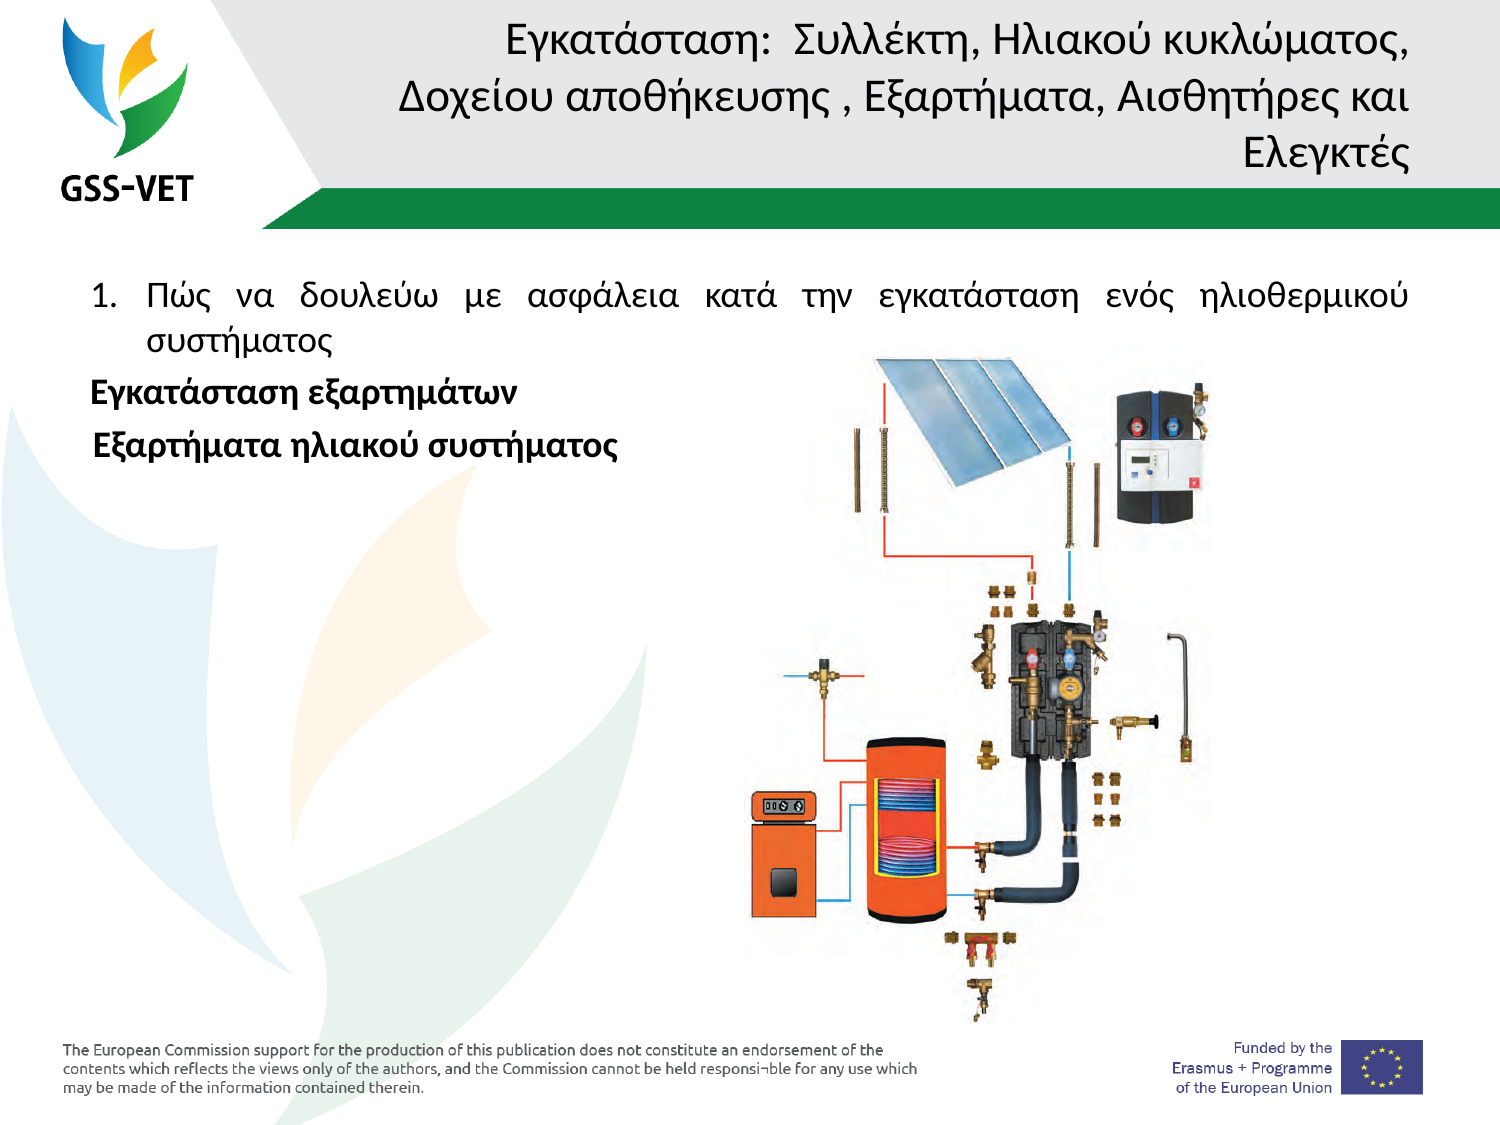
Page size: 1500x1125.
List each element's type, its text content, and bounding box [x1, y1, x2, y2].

picture [0, 0, 1500, 1125]
list Πώς να δουλεύω με ασφάλεια κατά την εγκατάσταση ενός ηλιοθερμικού συστήματος Εγκατάσταση εξαρτημάτων Εξαρτήματα ηλιακού συστήματος [75, 262, 1425, 1035]
title Εγκατάσταση: Συλλέκτη, Ηλιακού κυκλώματος, Δοχείου αποθήκευσης , Εξαρτήματα, Αισθητήρες και Ελεγκτές [324, 0, 1425, 185]
